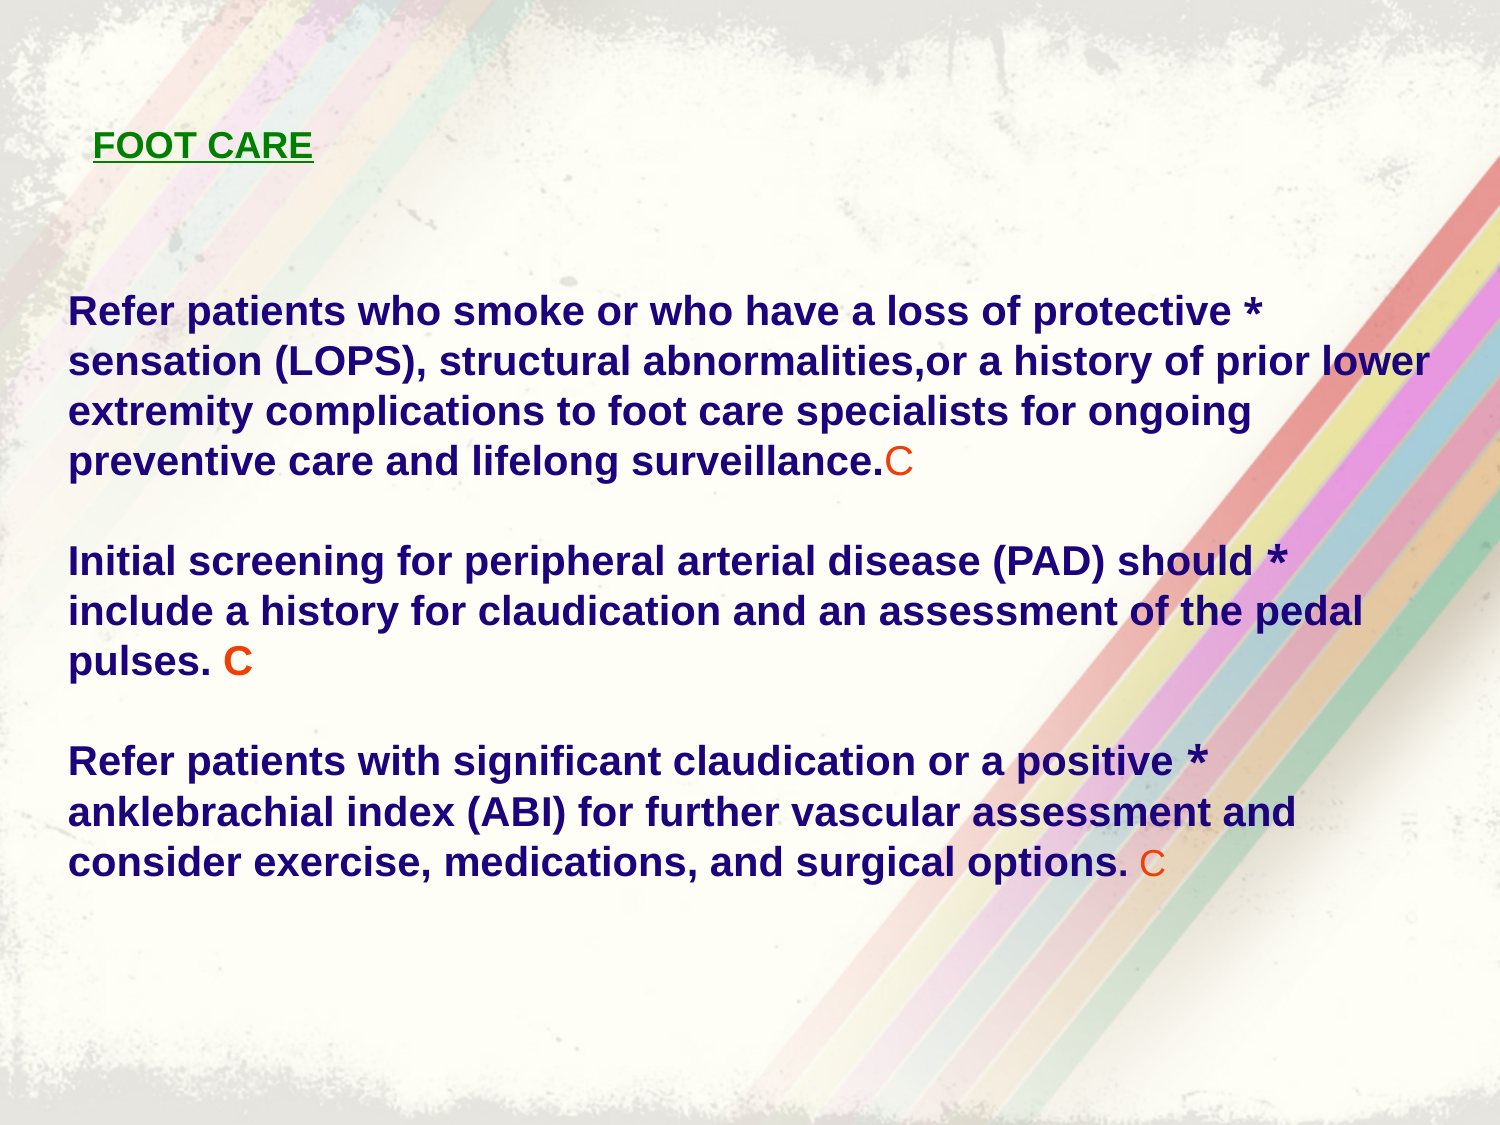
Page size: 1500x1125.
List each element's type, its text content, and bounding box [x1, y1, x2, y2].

text_box FOOT CARE [77, 113, 329, 174]
text_box * Refer patients who smoke or who have a loss of protective sensation (LOPS), structural abnormalities,or a history of prior lower extremity complications to foot care specialists for ongoing preventive care and lifelong surveillance.C * Initial screening for peripheral arterial disease (PAD) should include a history for claudication and an assessment of the pedal pulses. C * Refer patients with significant claudication or a positive anklebrachial index (ABI) for further vascular assessment and consider exercise, medications, and surgical options. C [53, 231, 1447, 892]
picture [0, 0, 1500, 1125]
